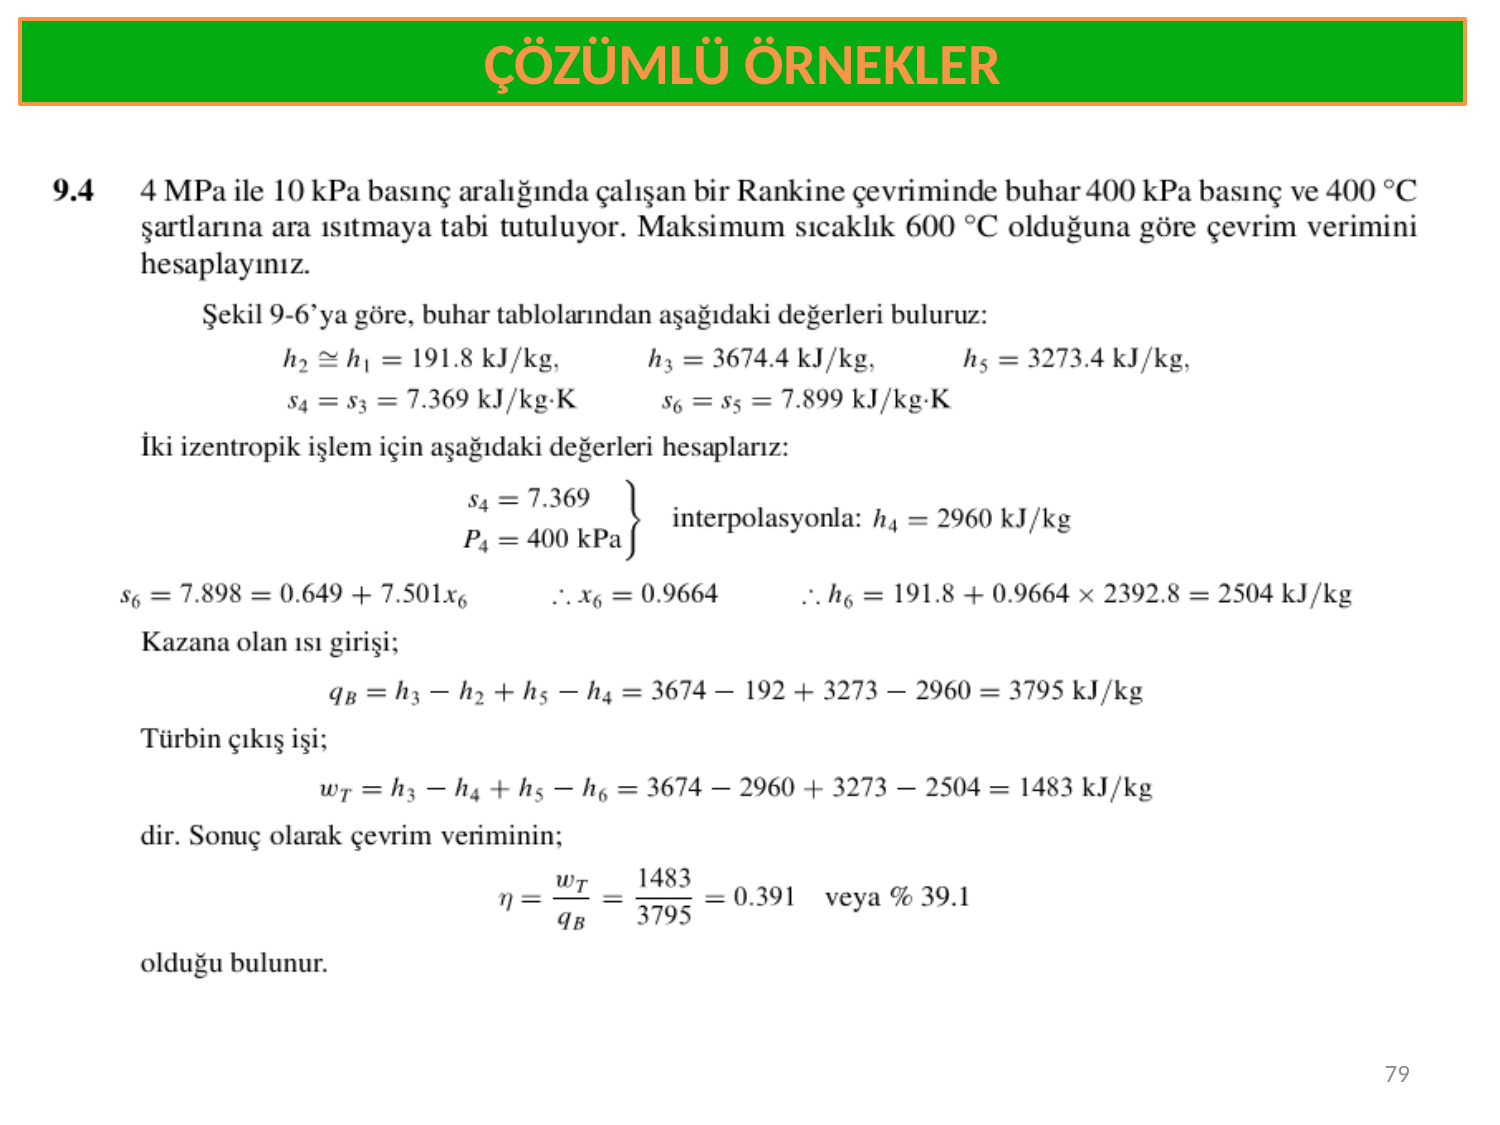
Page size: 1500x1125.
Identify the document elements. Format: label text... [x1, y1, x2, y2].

picture [34, 164, 1454, 985]
text_box ÇÖZÜMLÜ ÖRNEKLER [18, 17, 1467, 106]
slide_number 79 [1074, 1042, 1425, 1103]
